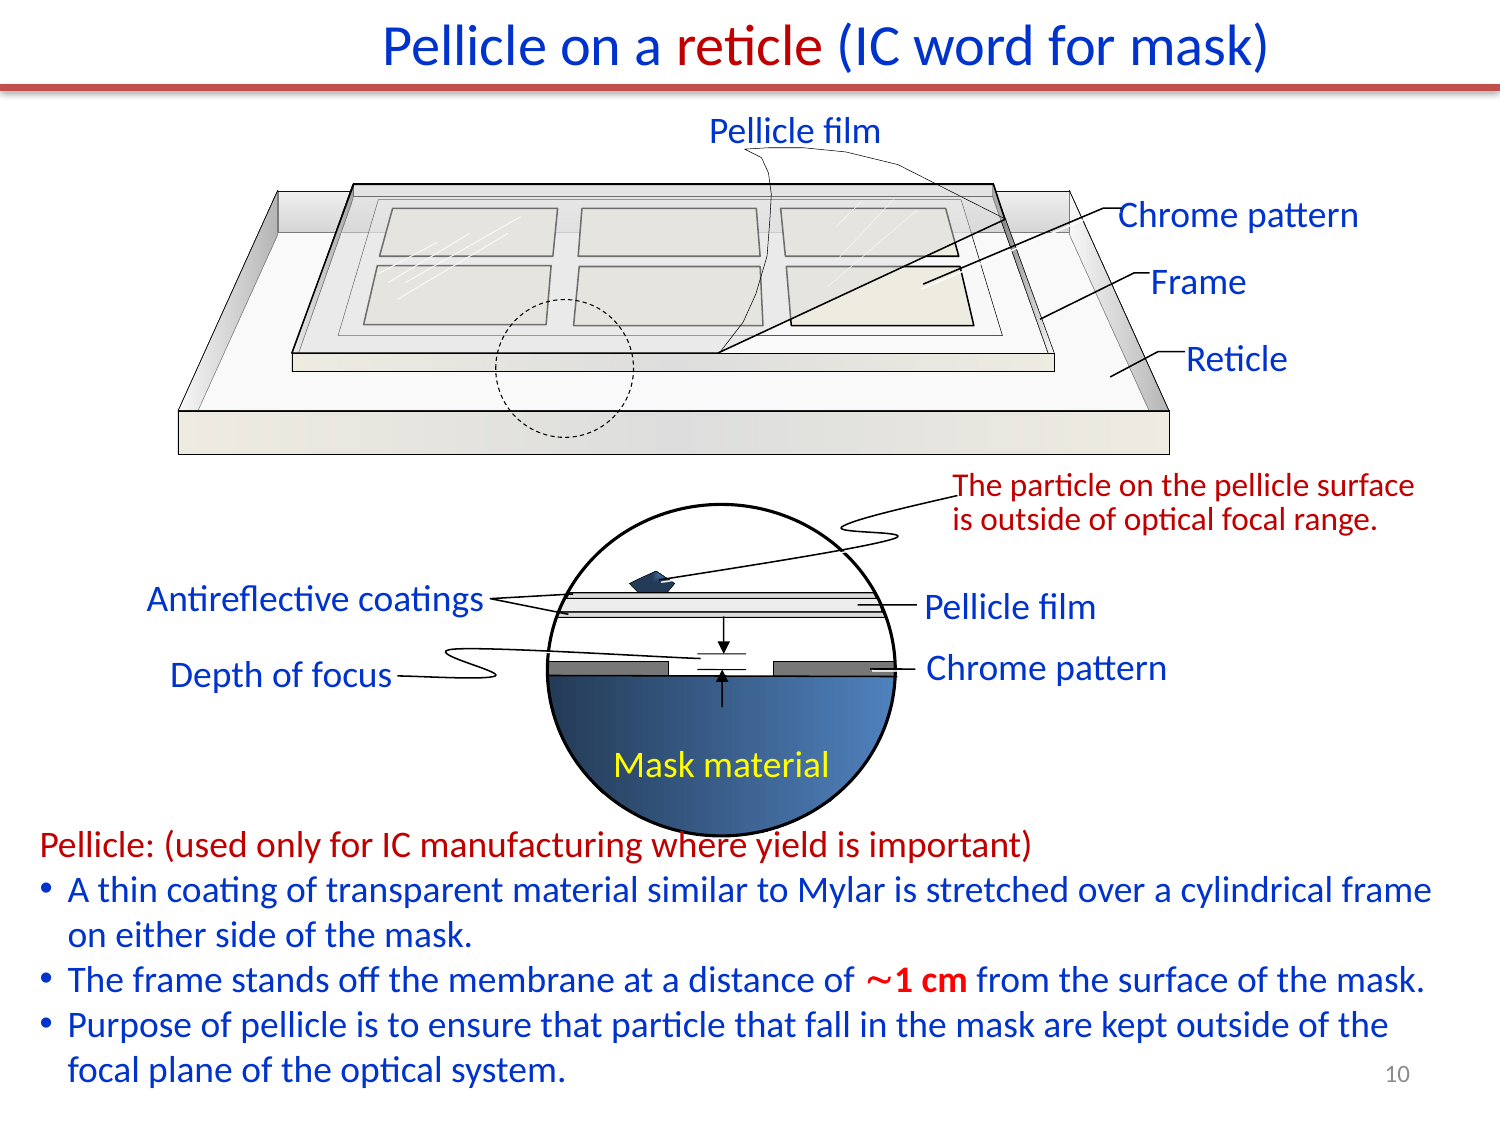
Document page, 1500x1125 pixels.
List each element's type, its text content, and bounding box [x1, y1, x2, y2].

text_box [128, 461, 1433, 838]
text_box Pellicle: (used only for IC manufacturing where yield is important) A thin coating of transparent material similar to Mylar is stretched over a cylindrical frame on either side of the mask. The frame stands off the membrane at a distance of 1 cm from the surface of the mask. Purpose of pellicle is to ensure that particle that fall in the mask are kept outside of the focal plane of the optical system. [24, 812, 1463, 1098]
slide_number 10 [1074, 1042, 1425, 1103]
text_box Pellicle on a reticle (IC word for mask) [367, 0, 1286, 85]
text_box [177, 98, 1363, 455]
